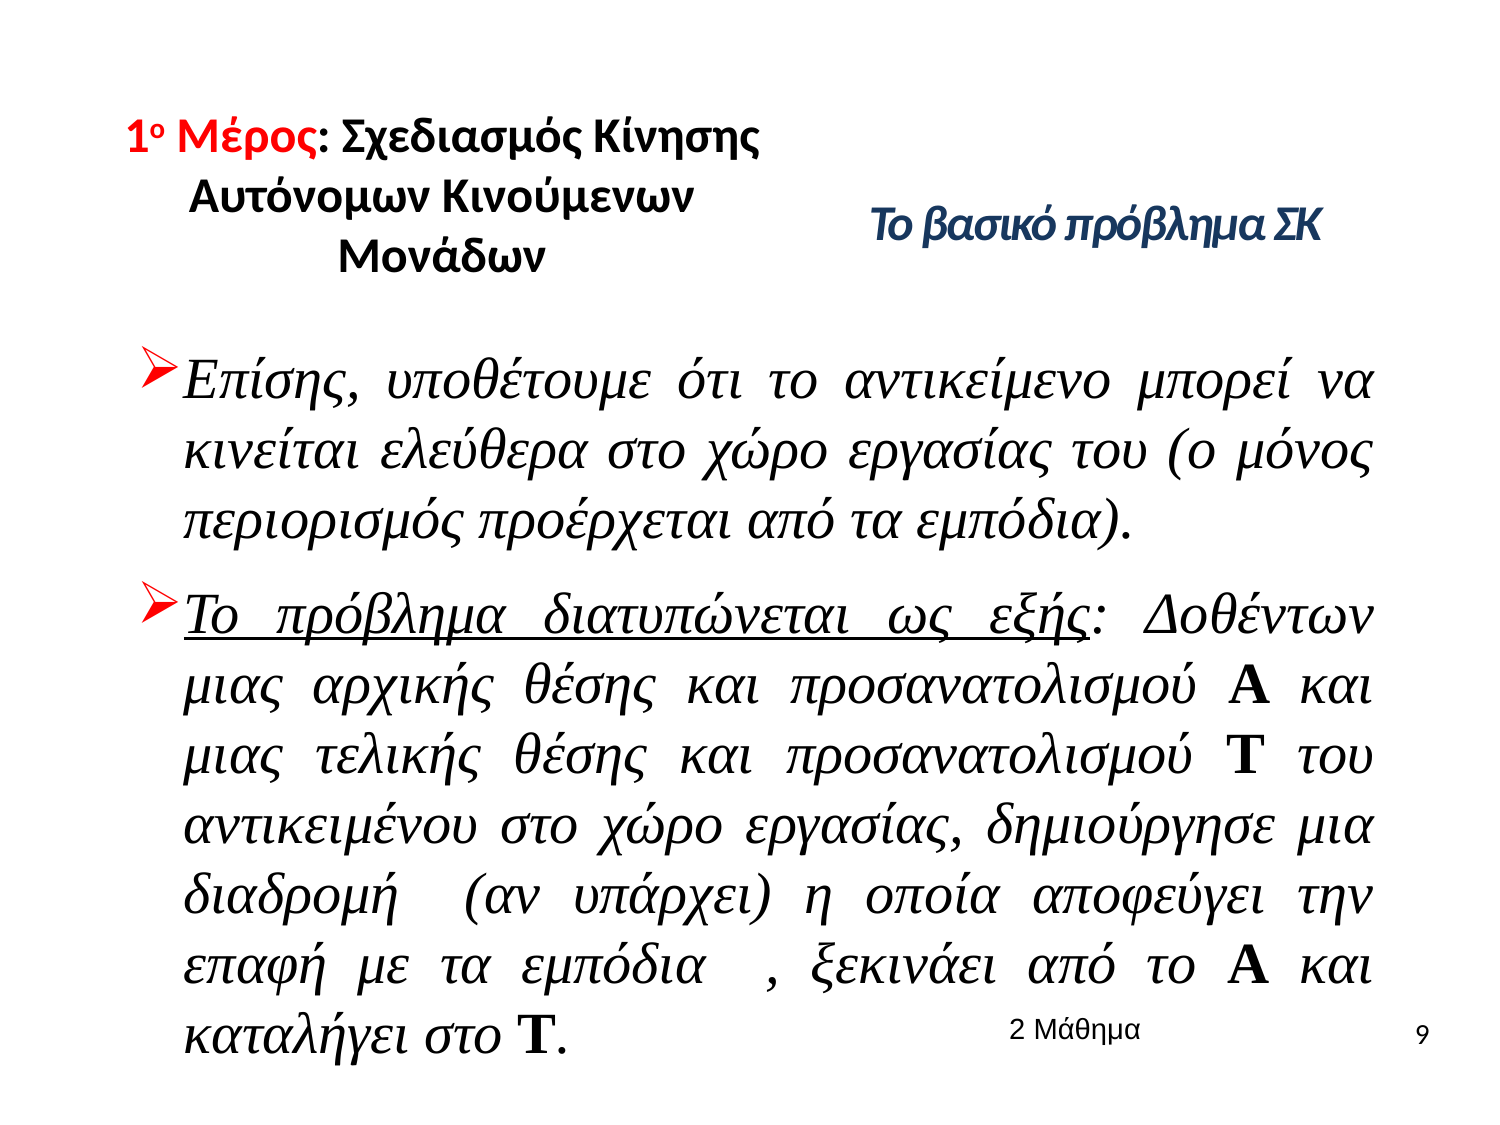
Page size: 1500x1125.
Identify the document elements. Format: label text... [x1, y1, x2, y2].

list Επίσης, υποθέτουμε ότι το αντικείμενο μπορεί να κινείται ελεύθερα στο χώρο εργασίας του (ο μόνος περιορισμός προέρχεται από τα εμπόδια). Το πρόβλημα διατυπώνεται ως εξής: Δοθέντων μιας αρχικής θέσης και προσανατολισμού Α και μιας τελικής θέσης και προσανατολισμού Τ του αντικειμένου στο χώρο εργασίας, δημιούργησε μια διαδρομή (αν υπάρχει) η οποία αποφεύγει την επαφή με τα εμπόδια , ξεκινάει από το Α και καταλήγει στο Τ. [46, 332, 1390, 1020]
footer 2 Μάθημα [994, 1002, 1369, 1063]
title 1ο Μέρος: Σχεδιασμός Κίνησης Αυτόνομων Κινούμενων Μονάδων [74, 92, 810, 294]
text_box Το βασικό πρόβλημα ΣΚ [750, 177, 1441, 258]
slide_number 9 [1369, 1002, 1445, 1063]
